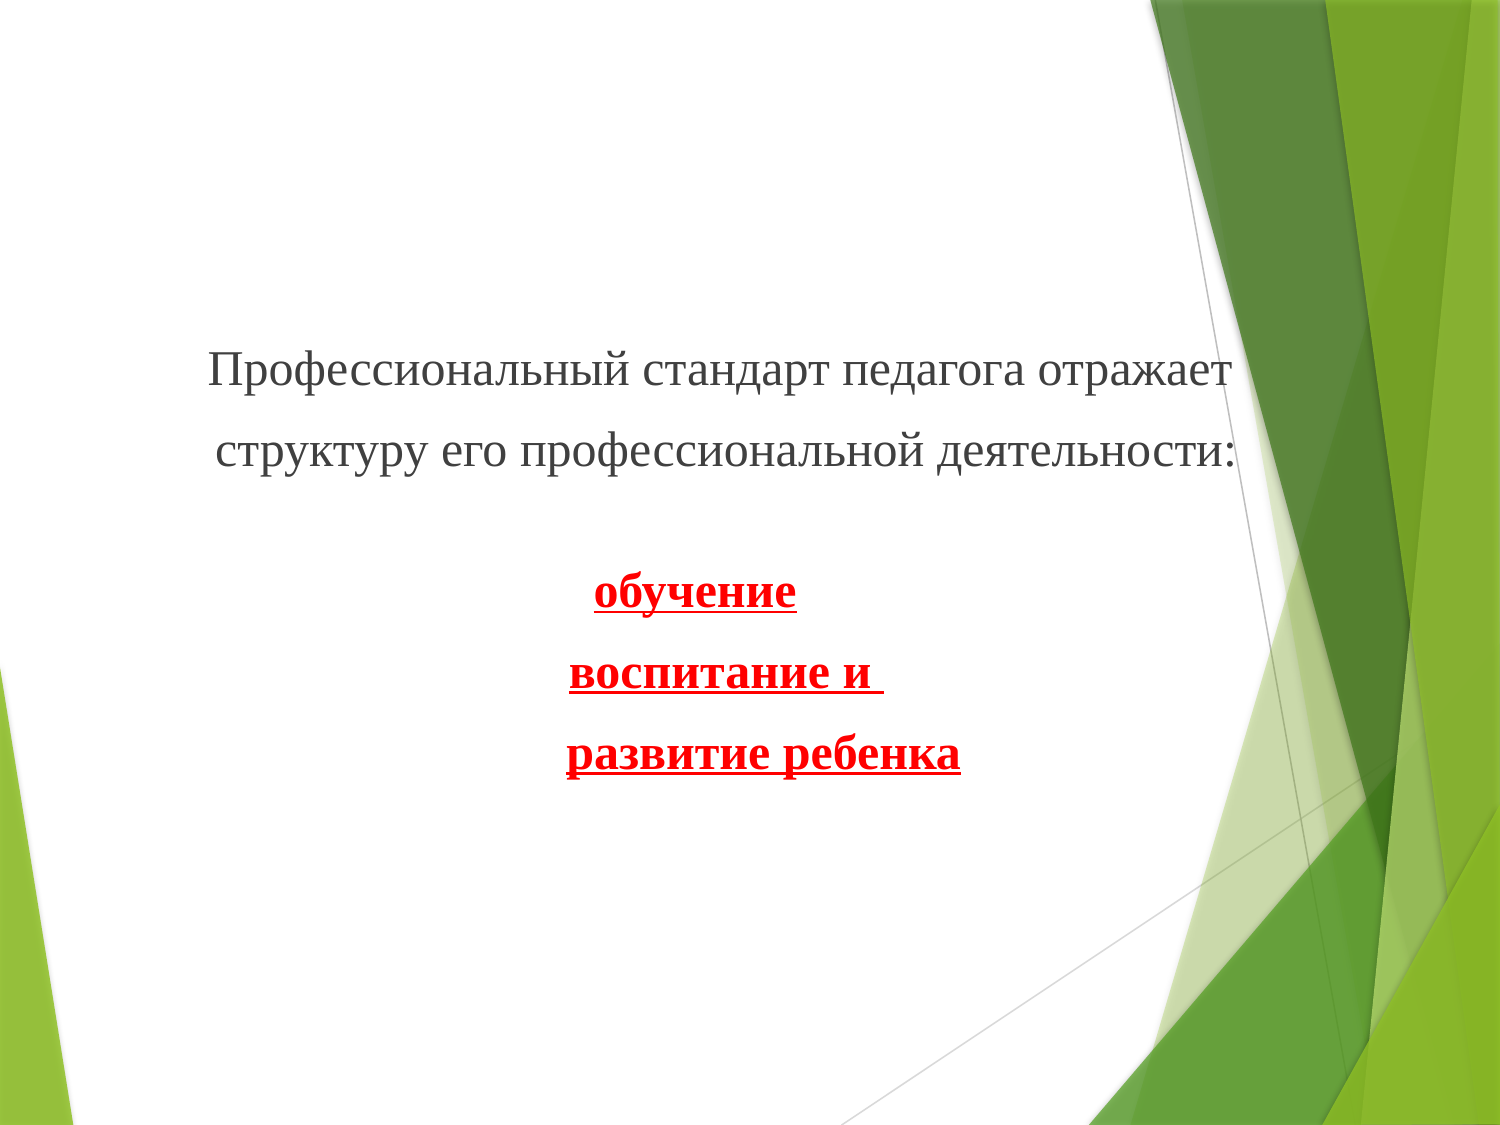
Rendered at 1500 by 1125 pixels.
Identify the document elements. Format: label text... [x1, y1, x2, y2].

list Профессиональный стандарт педагога отражает структуру его профессиональной деятельности: обучение воспитание и развитие ребенка [41, 262, 1412, 1062]
